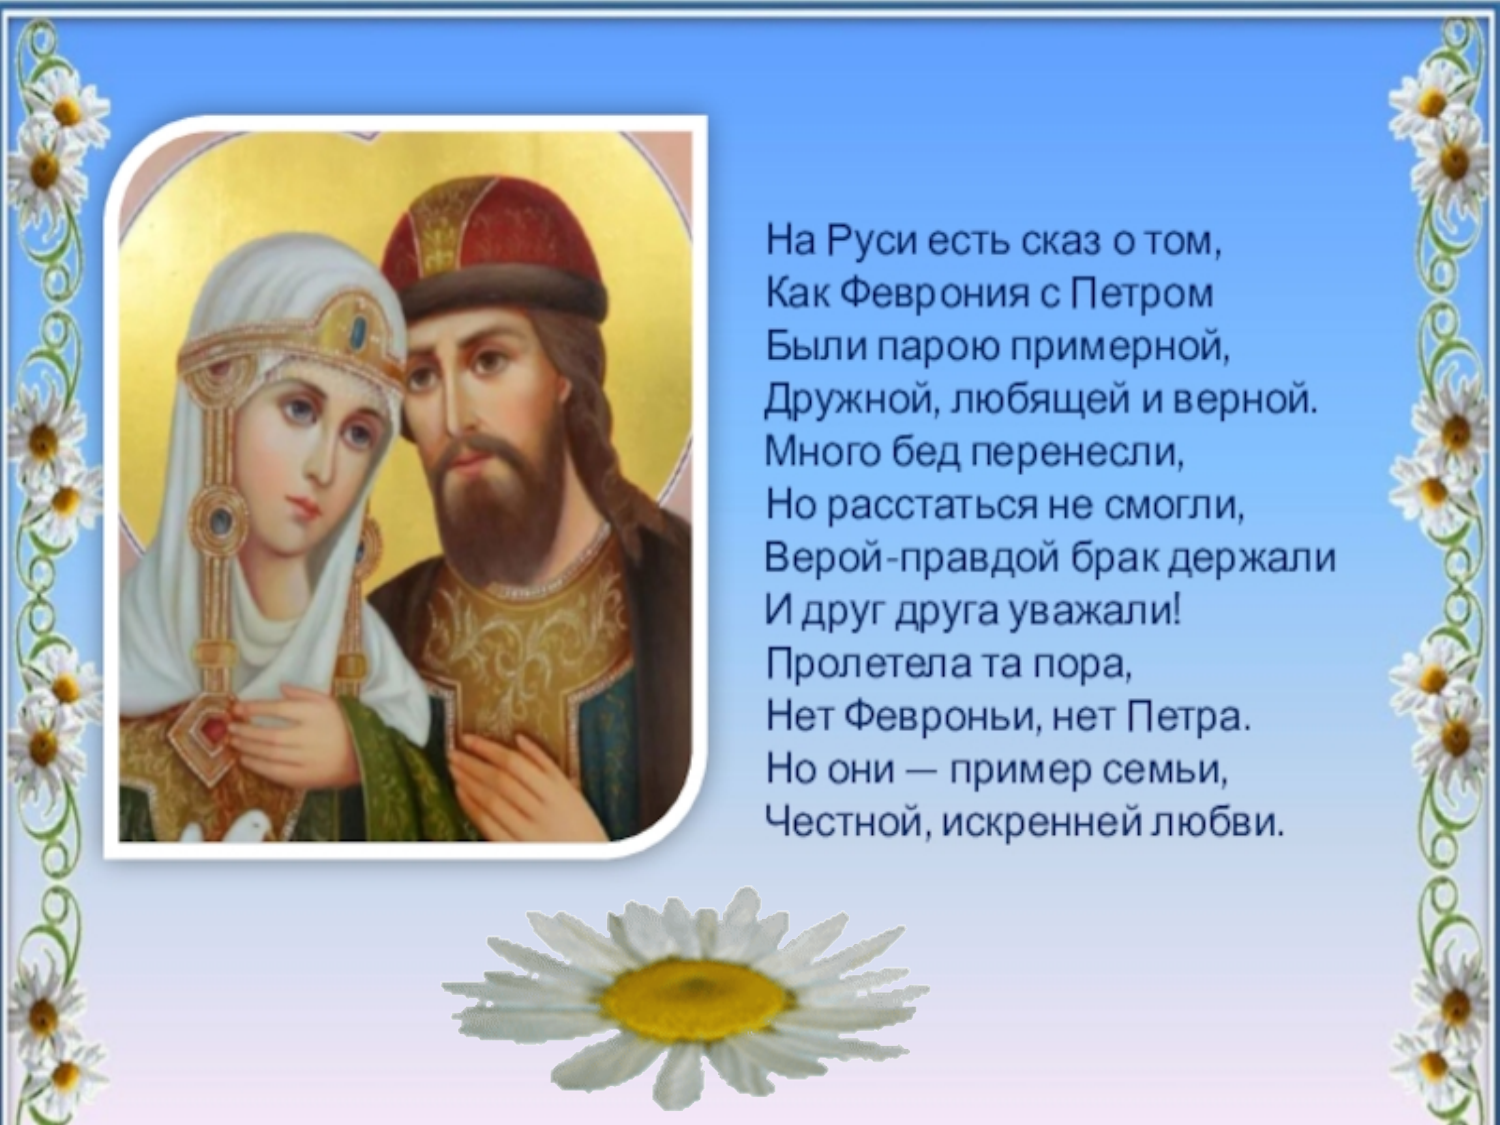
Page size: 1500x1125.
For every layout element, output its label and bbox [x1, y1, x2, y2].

picture [418, 798, 967, 1125]
list [0, 0, 1500, 1125]
